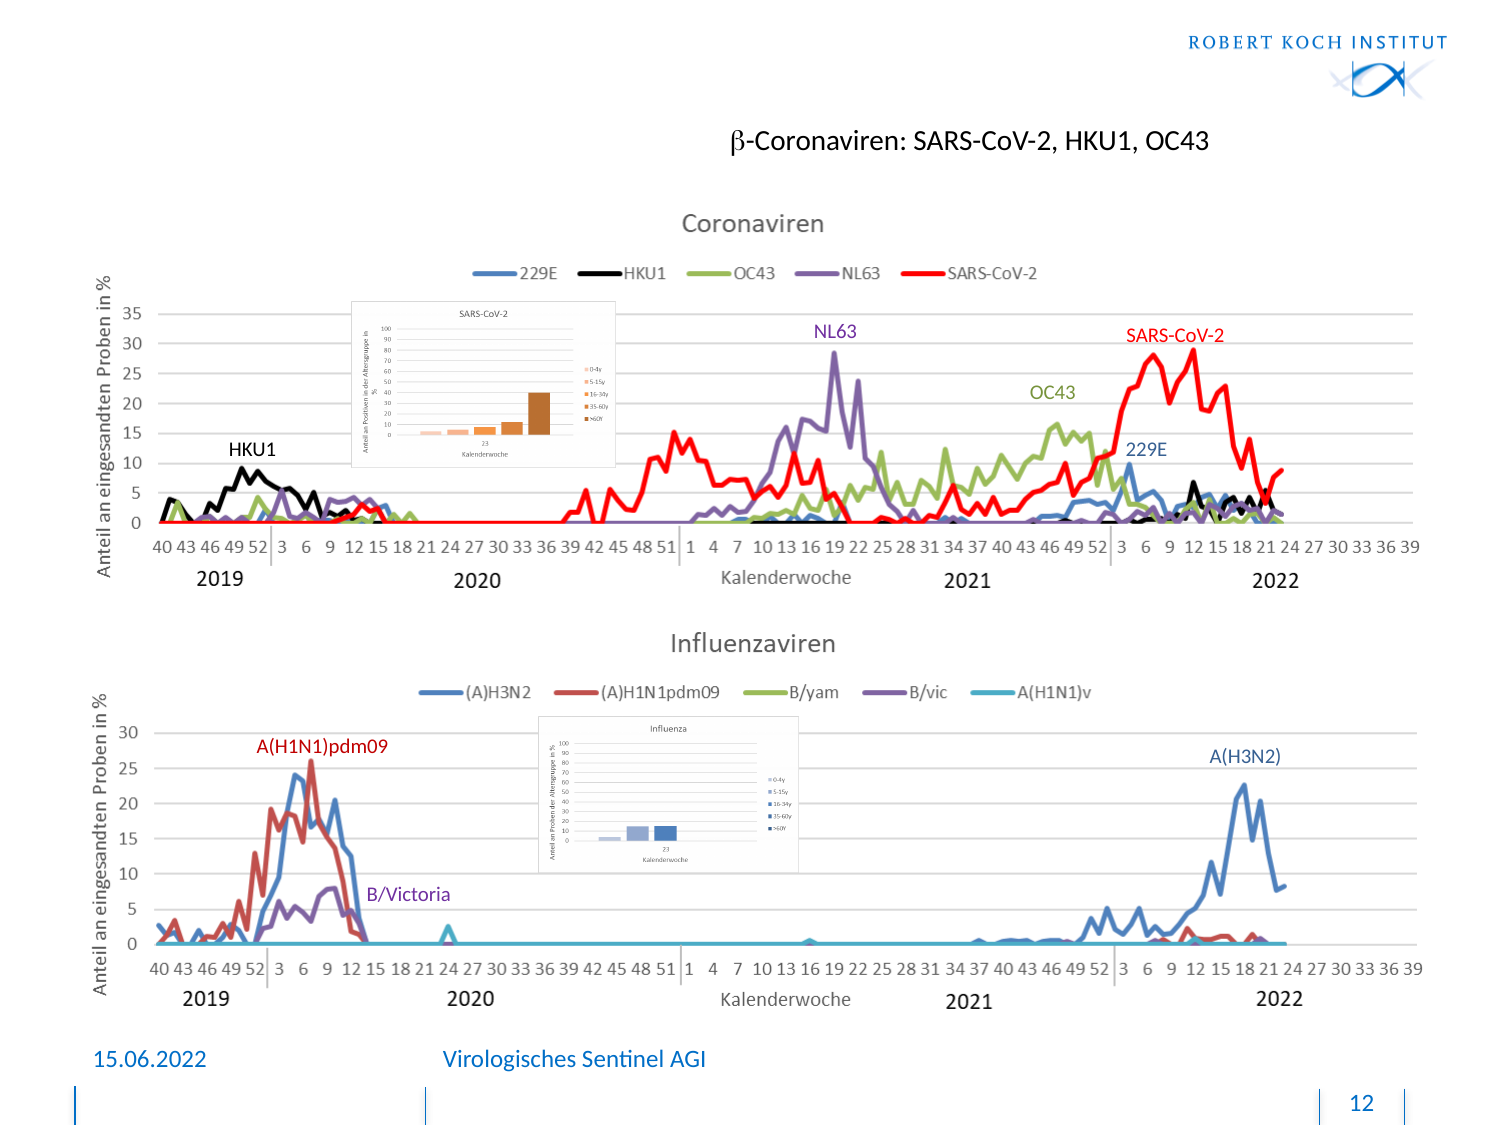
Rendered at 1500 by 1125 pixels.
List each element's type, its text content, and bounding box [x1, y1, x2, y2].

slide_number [92, 1045, 392, 1103]
slide_number 12 [1321, 1086, 1403, 1119]
picture [60, 188, 1445, 1037]
text_box b-Coronaviren: SARS-CoV-2, HKU1, OC43 [715, 114, 1225, 164]
footer Virologisches Sentinel AGI [442, 1045, 1246, 1103]
picture [1182, 29, 1454, 109]
